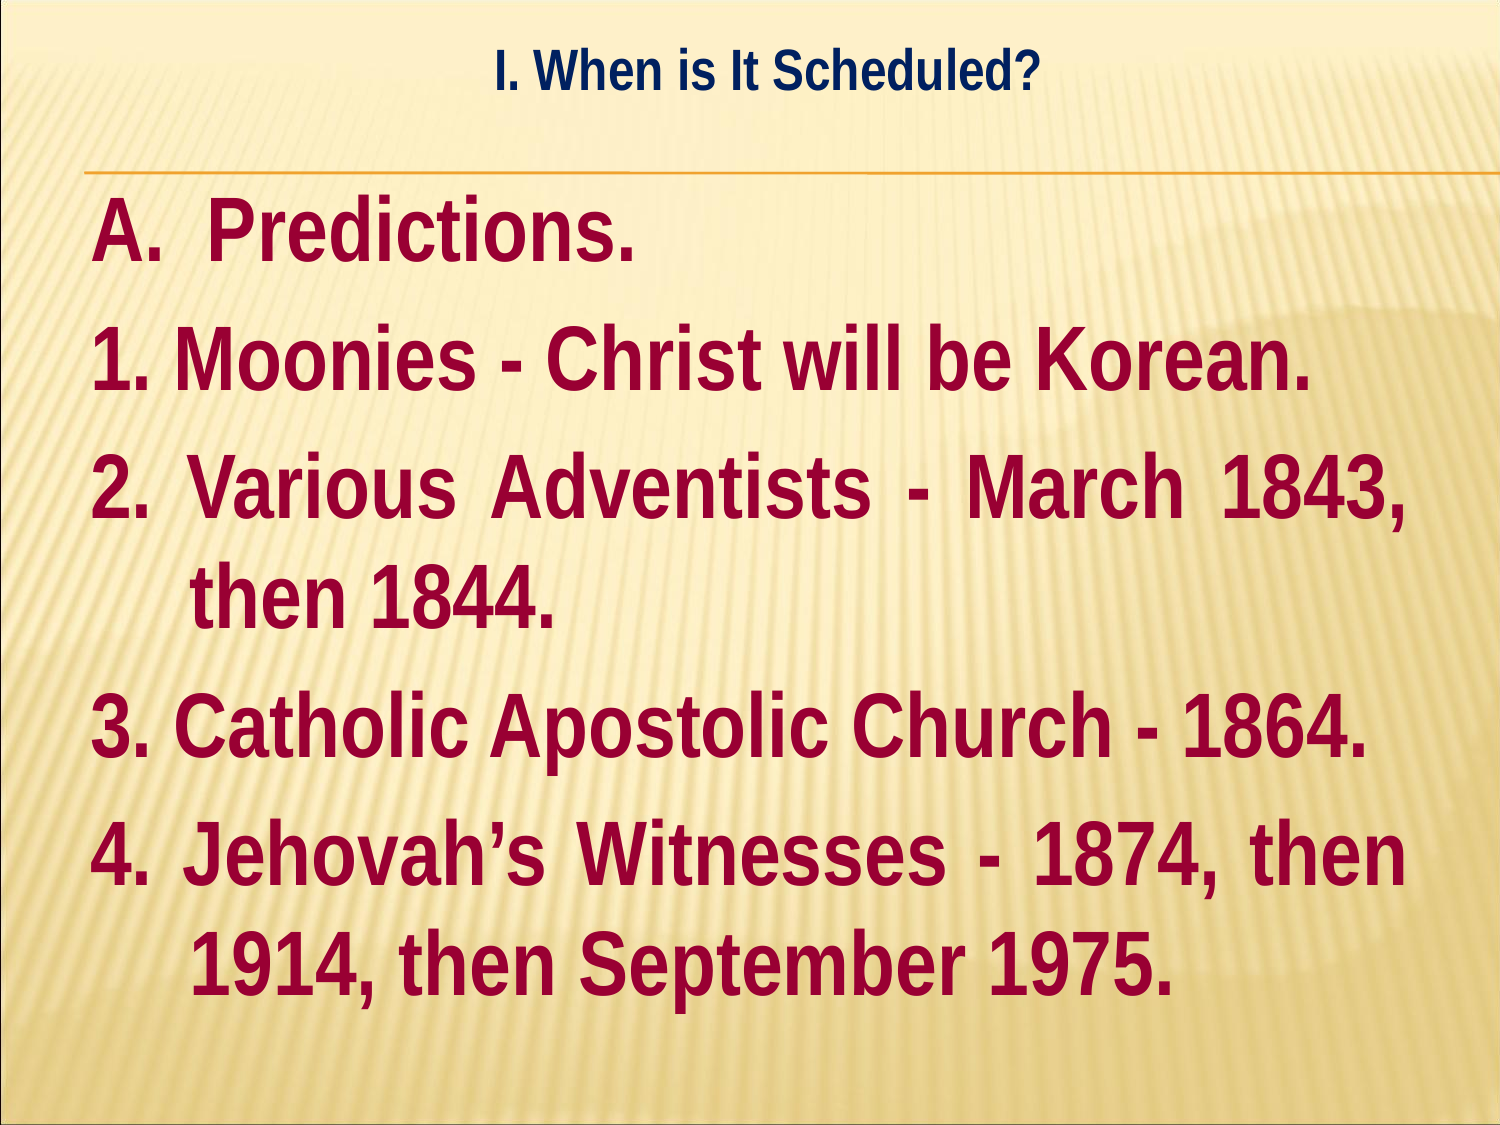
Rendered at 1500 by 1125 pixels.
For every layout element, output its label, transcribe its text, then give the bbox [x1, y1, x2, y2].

list A. Predictions. 1. Moonies - Christ will be Korean. 2. Various Adventists - March 1843, then 1844. 3. Catholic Apostolic Church - 1864. 4. Jehovah’s Witnesses - 1874, then 1914, then September 1975. [75, 162, 1425, 1050]
text_box I. When is It Scheduled? [124, 24, 1413, 110]
picture [0, 0, 1500, 1125]
